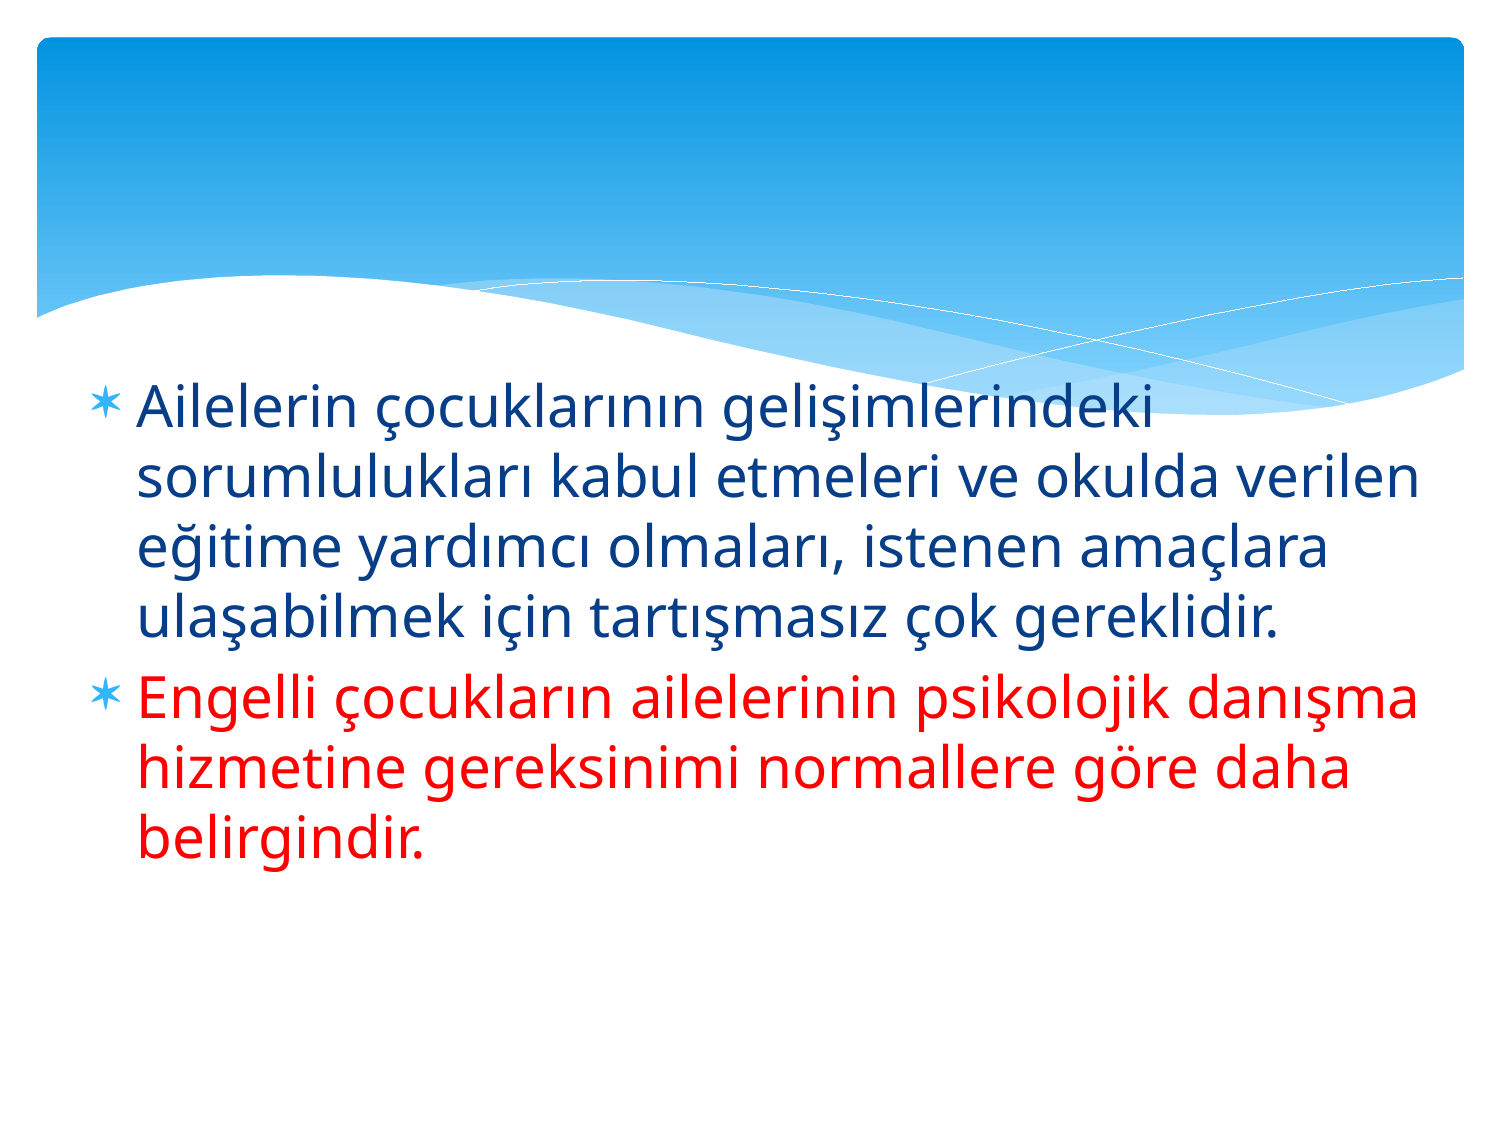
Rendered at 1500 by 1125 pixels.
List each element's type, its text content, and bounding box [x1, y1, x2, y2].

list Ailelerin çocuklarının gelişimlerindeki sorumlulukları kabul etmeleri ve okulda verilen eğitime yardımcı olmaları, istenen amaçlara ulaşabilmek için tartışmasız çok gereklidir. Engelli çocukların ailelerinin psikolojik danışma hizmetine gereksinimi normallere göre daha belirgindir. [76, 361, 1459, 1005]
